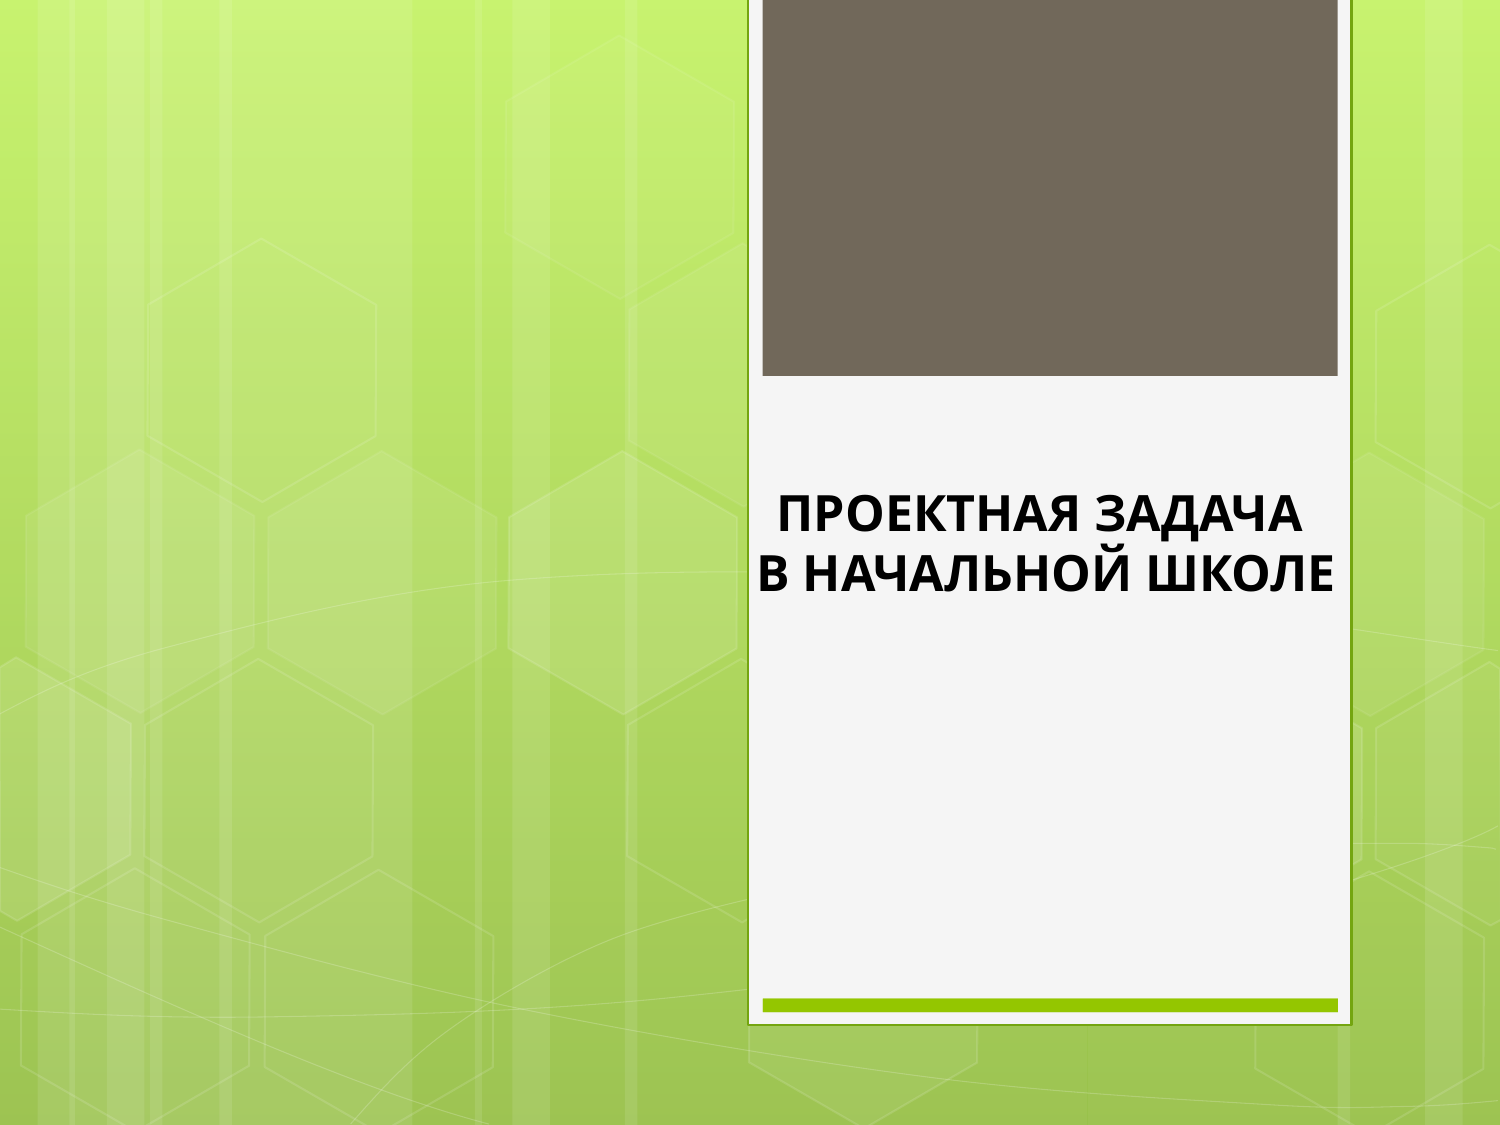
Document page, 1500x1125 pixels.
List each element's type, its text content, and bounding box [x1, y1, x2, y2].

text_box ПРОЕКТНАЯ ЗАДАЧА В НАЧАЛЬНОЙ ШКОЛЕ [738, 473, 1355, 609]
